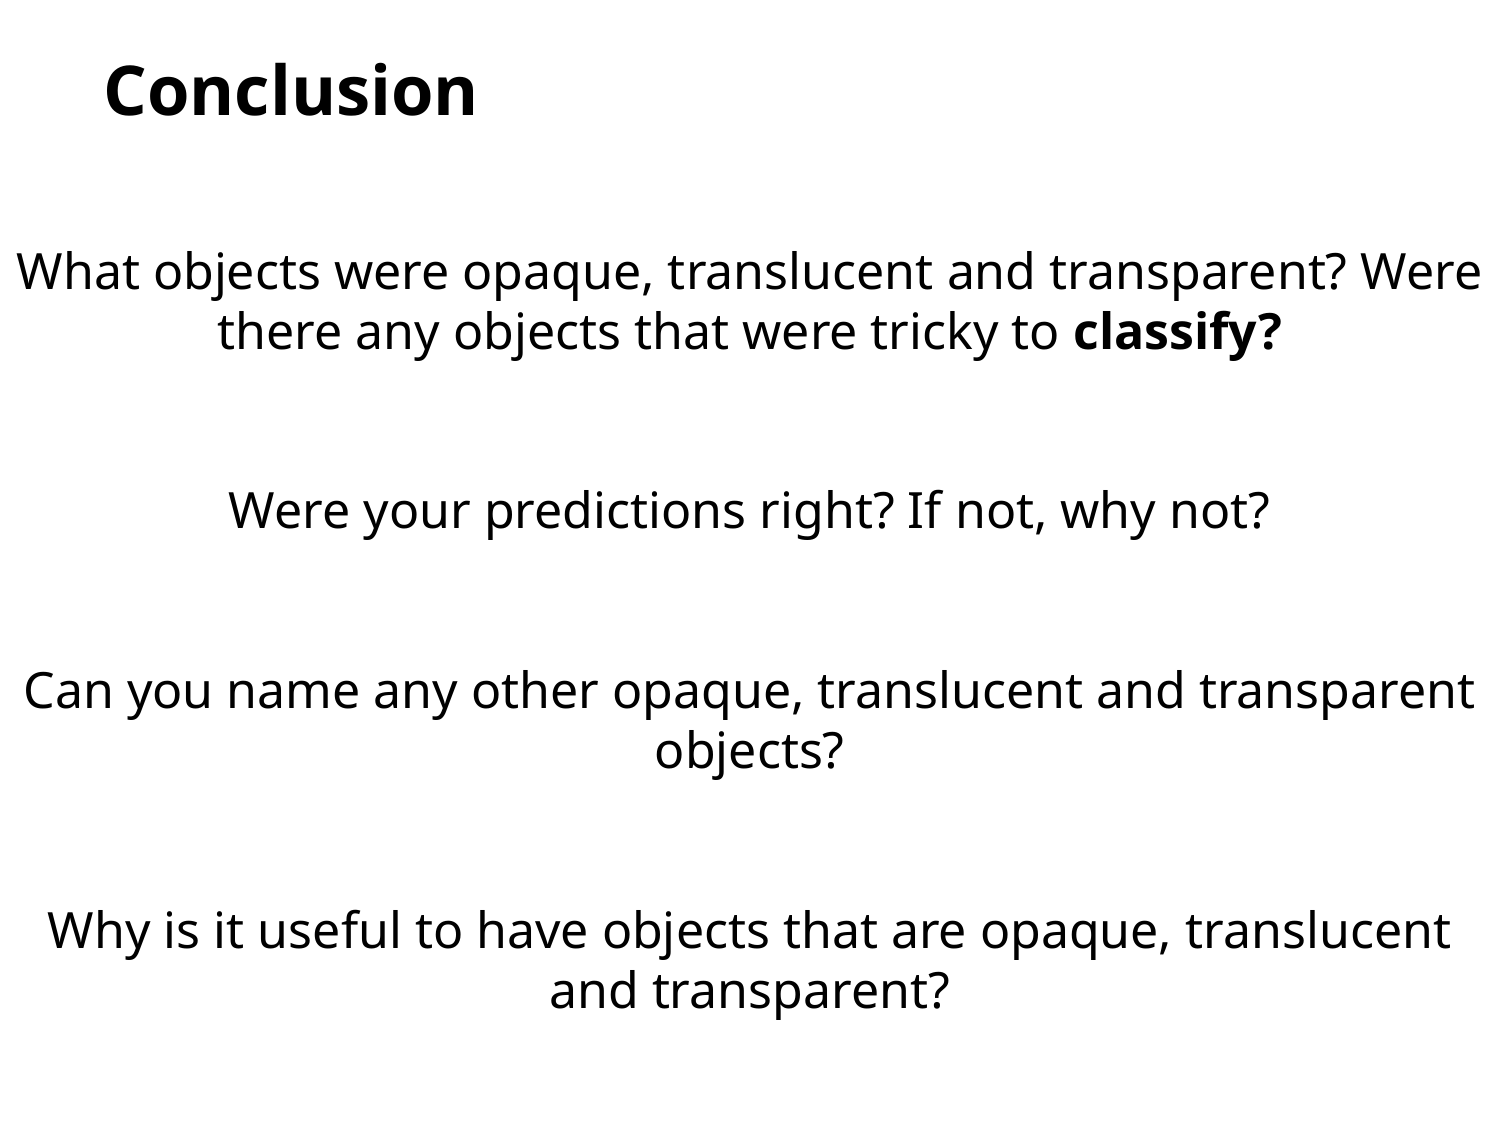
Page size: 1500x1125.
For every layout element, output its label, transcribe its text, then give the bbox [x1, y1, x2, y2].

title Conclusion [88, 0, 1439, 188]
text_box What objects were opaque, translucent and transparent? Were there any objects that were tricky to classify? Were your predictions right? If not, why not? Can you name any other opaque, translucent and transparent objects? Why is it useful to have objects that are opaque, translucent and transparent? [0, 231, 1500, 1047]
